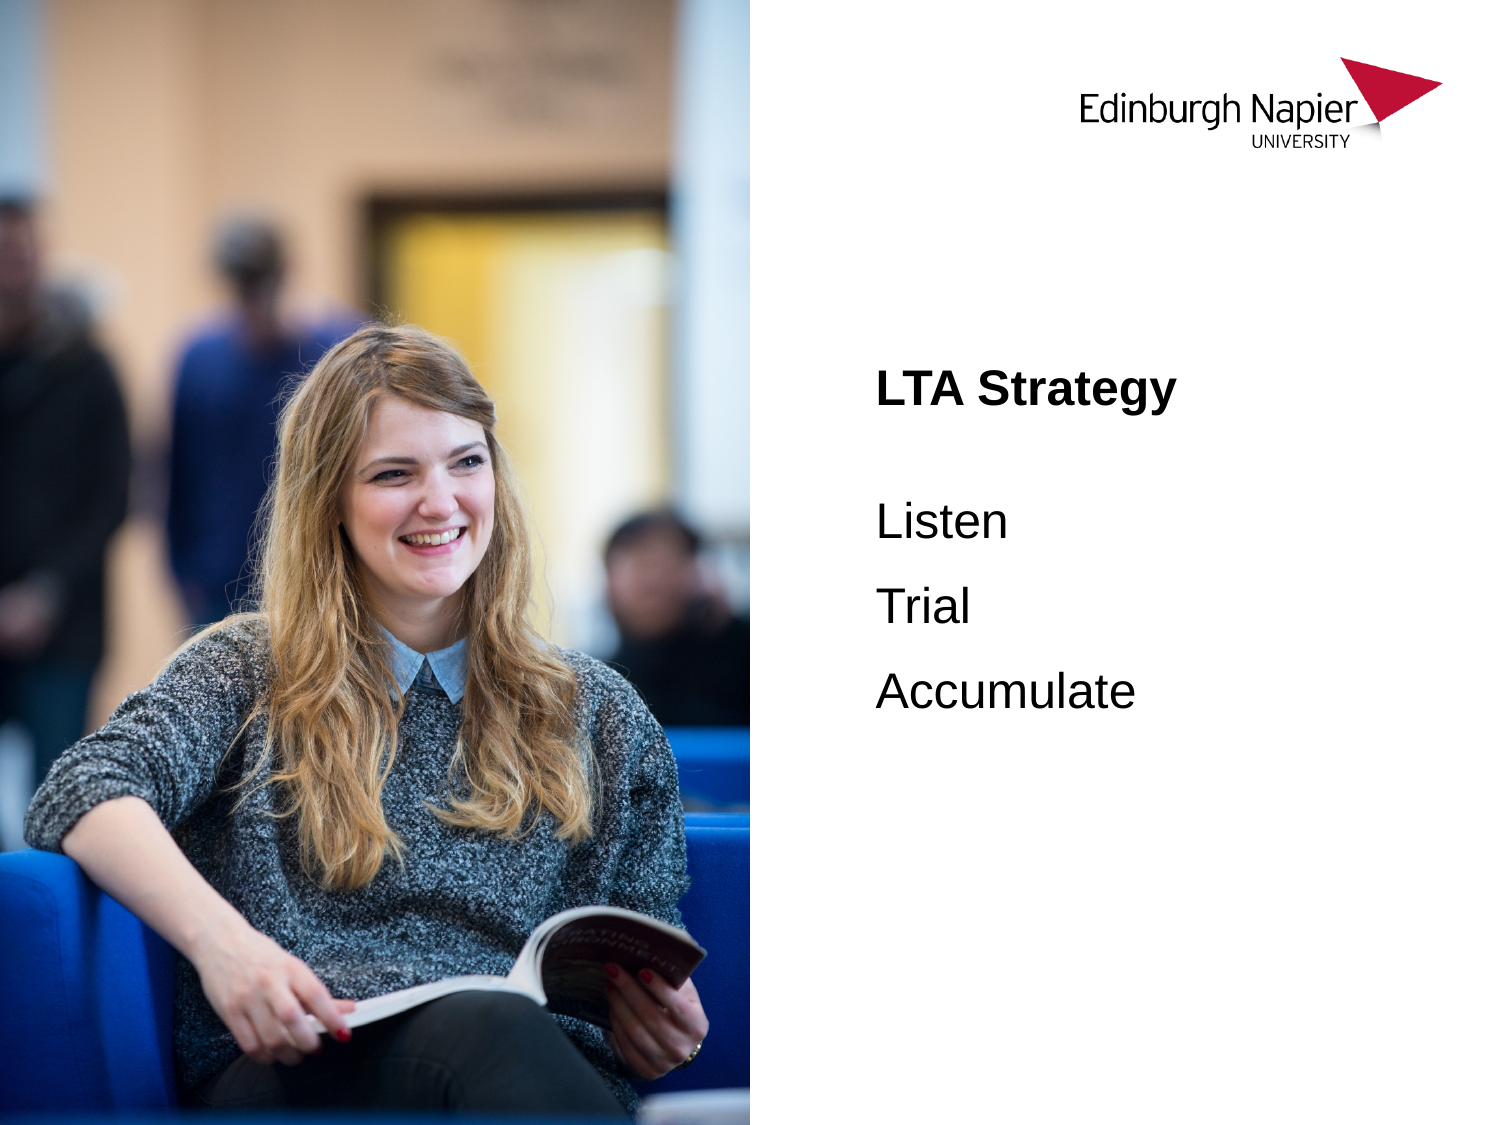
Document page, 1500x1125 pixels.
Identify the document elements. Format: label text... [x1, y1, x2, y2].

picture [0, 0, 750, 1125]
picture [1081, 57, 1443, 148]
text_box Listen Trial Accumulate [860, 481, 1240, 727]
text_box LTA Strategy [860, 348, 1266, 424]
